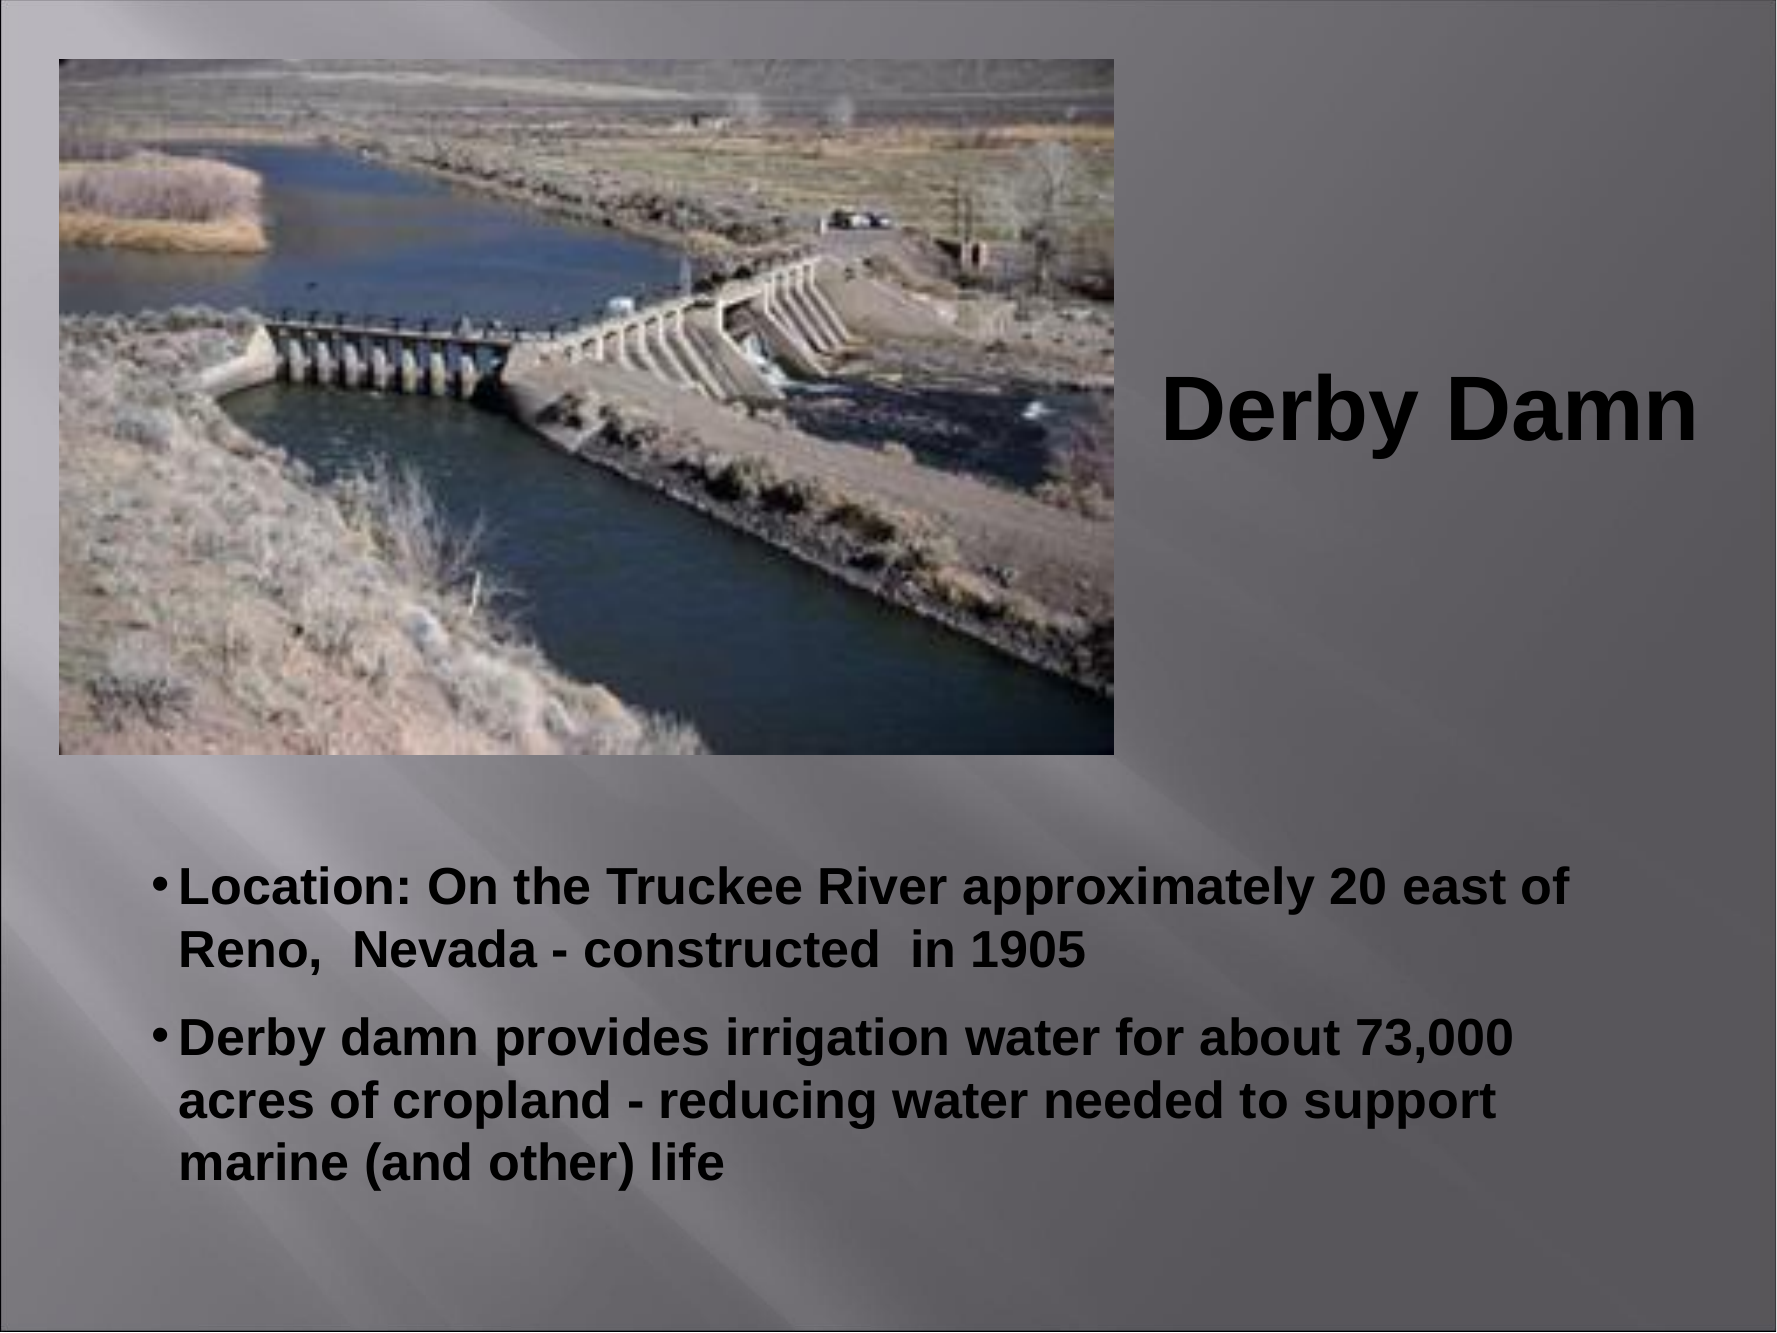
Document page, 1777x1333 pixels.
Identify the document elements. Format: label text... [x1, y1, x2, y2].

picture [0, 0, 1777, 1332]
text_box Location: On the Truckee River approximately 20 east of Reno, Nevada - constructed in 1905 Derby damn provides irrigation water for about 73,000 acres of cropland - reducing water needed to support marine (and other) life [133, 843, 1673, 1200]
text_box Derby Damn [1156, 340, 1719, 468]
